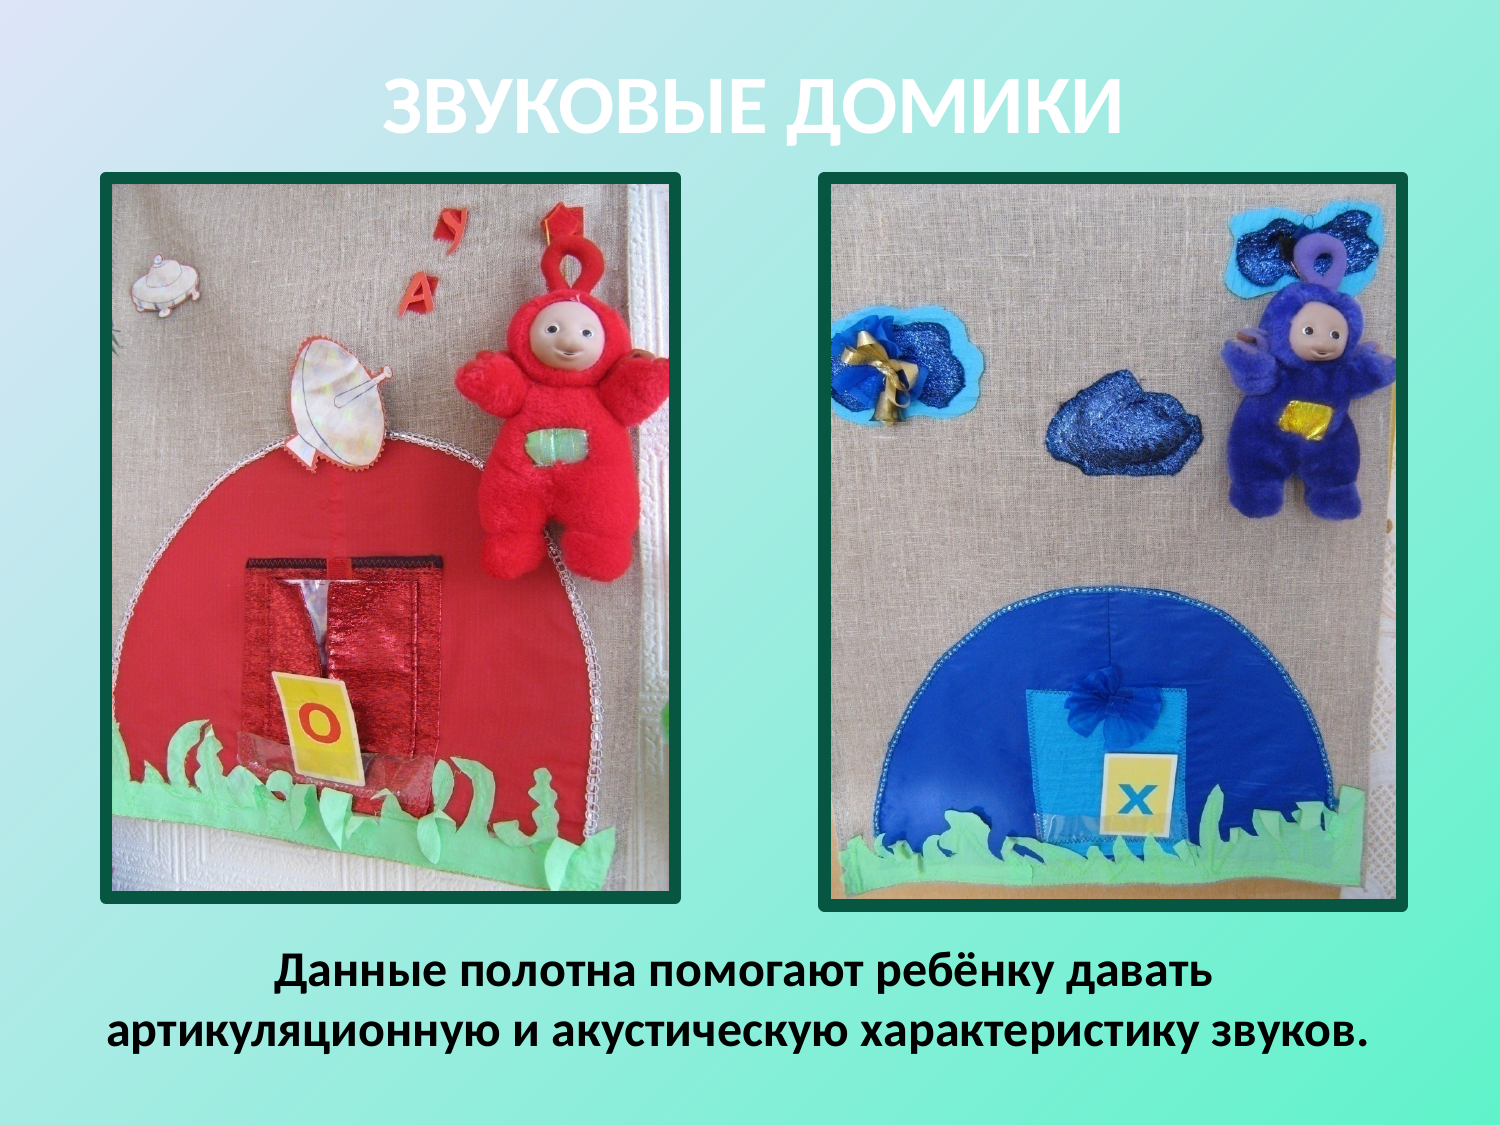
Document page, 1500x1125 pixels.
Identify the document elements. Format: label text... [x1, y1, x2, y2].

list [830, 184, 1397, 900]
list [111, 184, 670, 892]
text_box Данные полотна помогают ребёнку давать артикуляционную и акустическую характеристику звуков. [88, 928, 1400, 1034]
title ЗВУКОВЫЕ ДОМИКИ [88, 19, 1439, 183]
